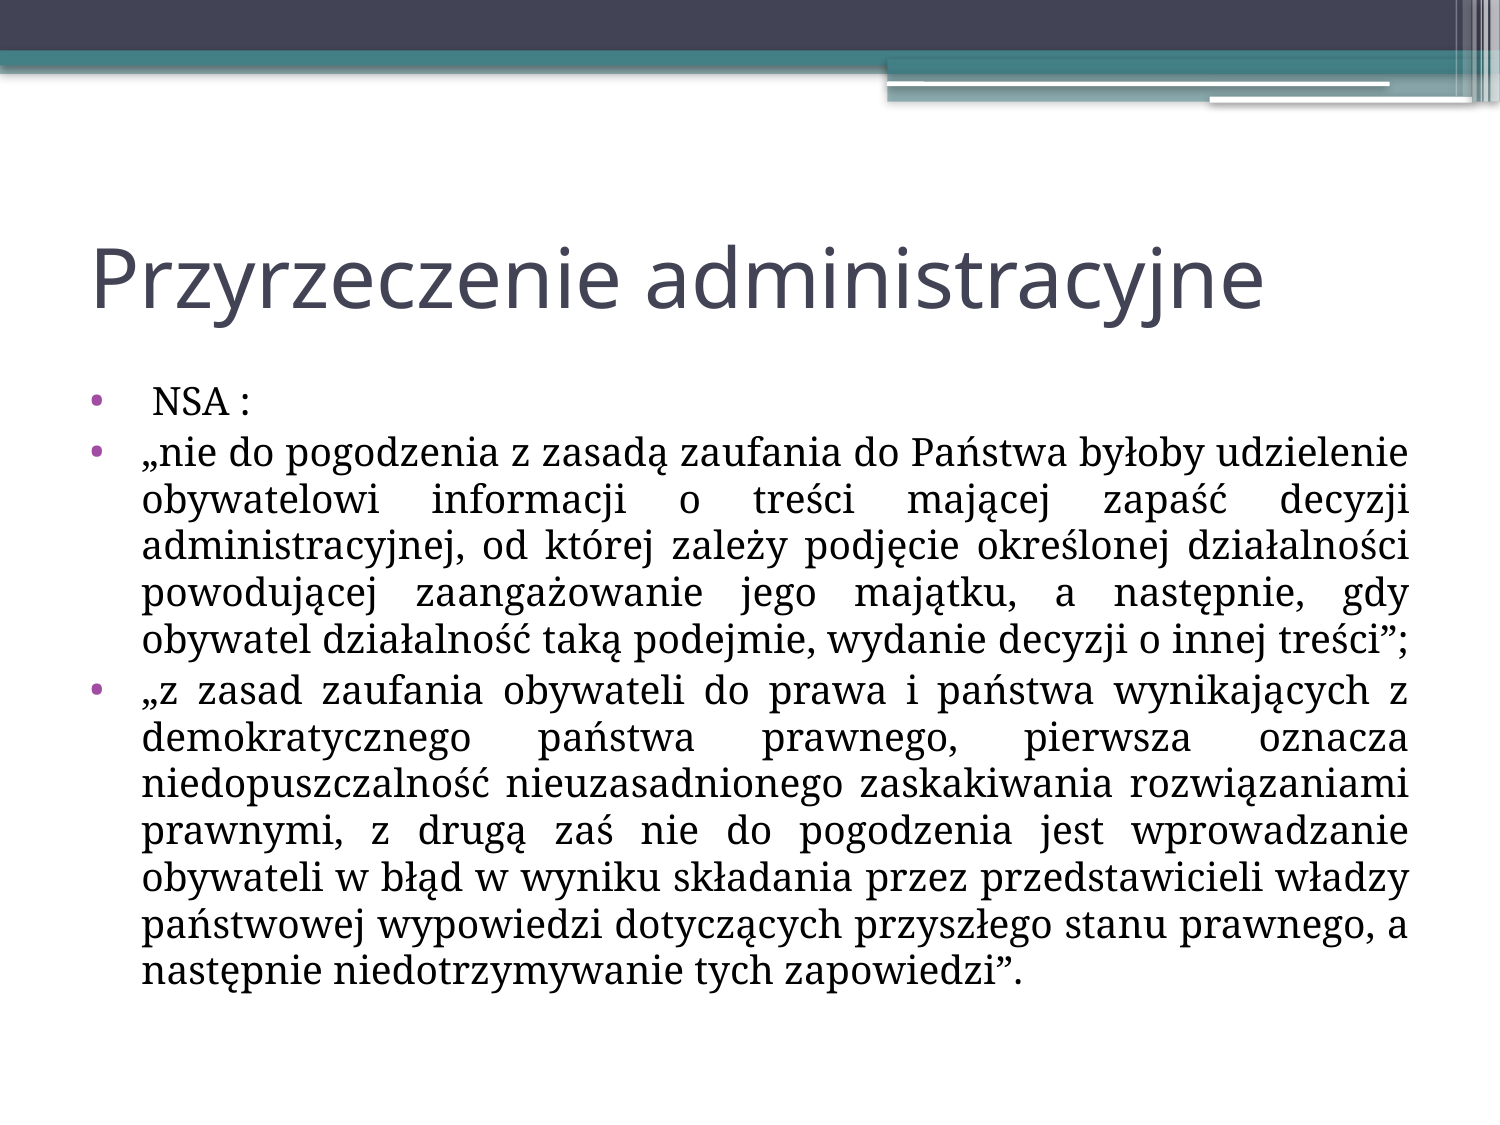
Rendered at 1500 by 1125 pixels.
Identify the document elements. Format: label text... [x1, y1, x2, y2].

title Przyrzeczenie administracyjne [75, 187, 1425, 363]
list NSA : „nie do pogodzenia z zasadą zaufania do Państwa byłoby udzielenie obywatelowi informacji o treści mającej zapaść decyzji administracyjnej, od której zależy podjęcie określonej działalności powodującej zaangażowanie jego majątku, a następnie, gdy obywatel działalność taką podejmie, wydanie decyzji o innej treści”; „z zasad zaufania obywateli do prawa i państwa wynikających z demokratycznego państwa prawnego, pierwsza oznacza niedopuszczalność nieuzasadnionego zaskakiwania rozwiązaniami prawnymi, z drugą zaś nie do pogodzenia jest wprowadzanie obywateli w błąd w wyniku składania przez przedstawicieli władzy państwowej wypowiedzi dotyczących przyszłego stanu prawnego, a następnie niedotrzymywanie tych zapowiedzi”. [75, 368, 1425, 1079]
